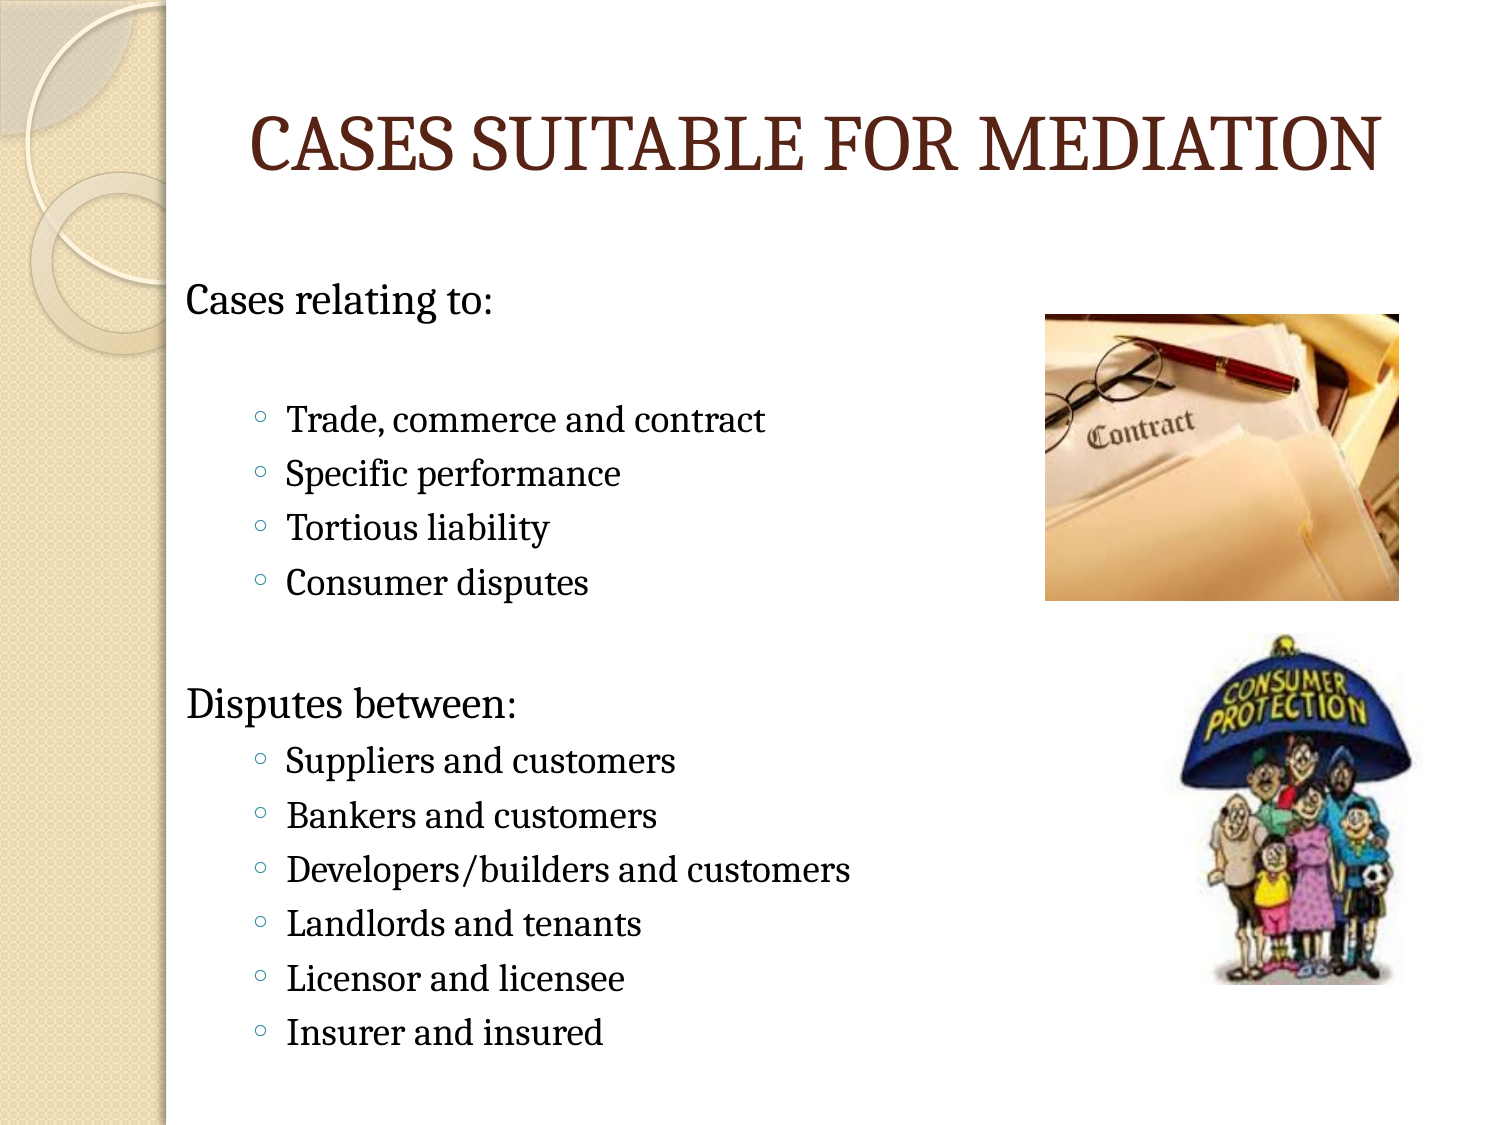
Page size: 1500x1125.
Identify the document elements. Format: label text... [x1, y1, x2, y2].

picture [1122, 633, 1475, 986]
list Cases relating to: Trade, commerce and contract Specific performance Tortious liability Consumer disputes Disputes between: Suppliers and customers Bankers and customers Developers/builders and customers Landlords and tenants Licensor and licensee Insurer and insured [171, 262, 1474, 1071]
picture [1045, 314, 1399, 601]
title CASES SUITABLE FOR MEDIATION [235, 45, 1466, 233]
